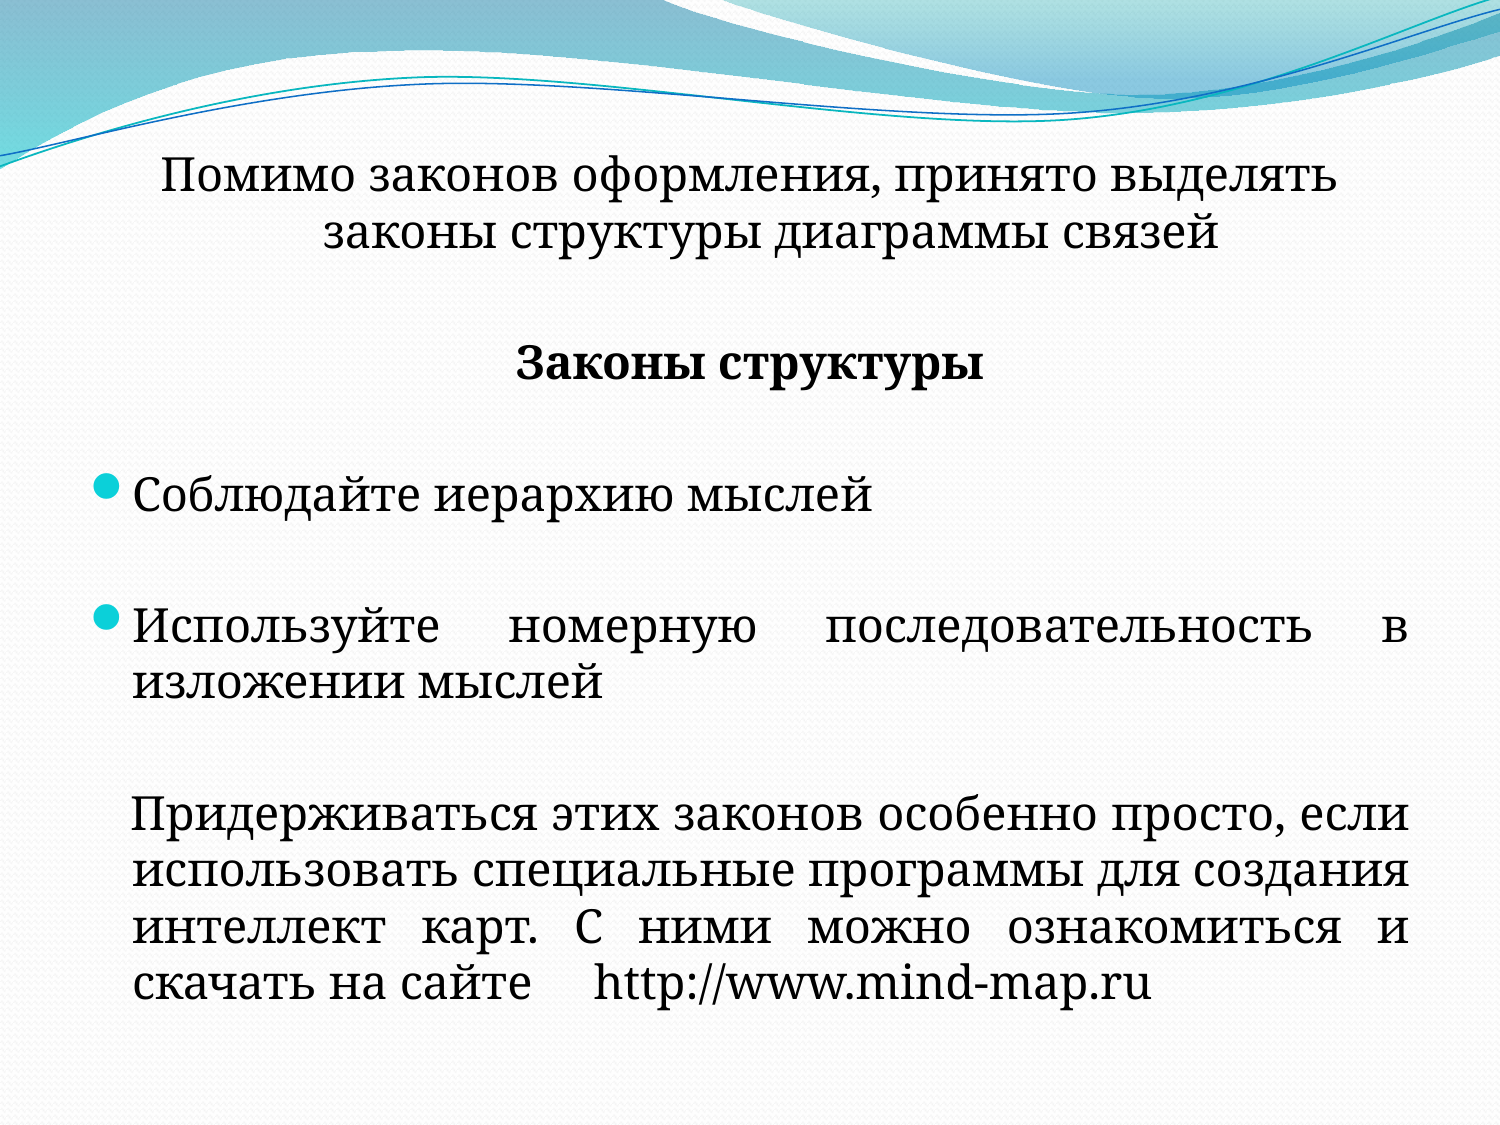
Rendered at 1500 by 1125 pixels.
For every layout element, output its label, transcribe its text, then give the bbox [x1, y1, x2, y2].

list Помимо законов оформления, принято выделять законы структуры диаграммы связей Законы структуры Соблюдайте иерархию мыслей Используйте номерную последовательность в изложении мыслей Придерживаться этих законов особенно просто, если использовать специальные программы для создания интеллект карт. С ними можно ознакомиться и скачать на сайте http://www.mind-map.ru [75, 137, 1425, 1038]
